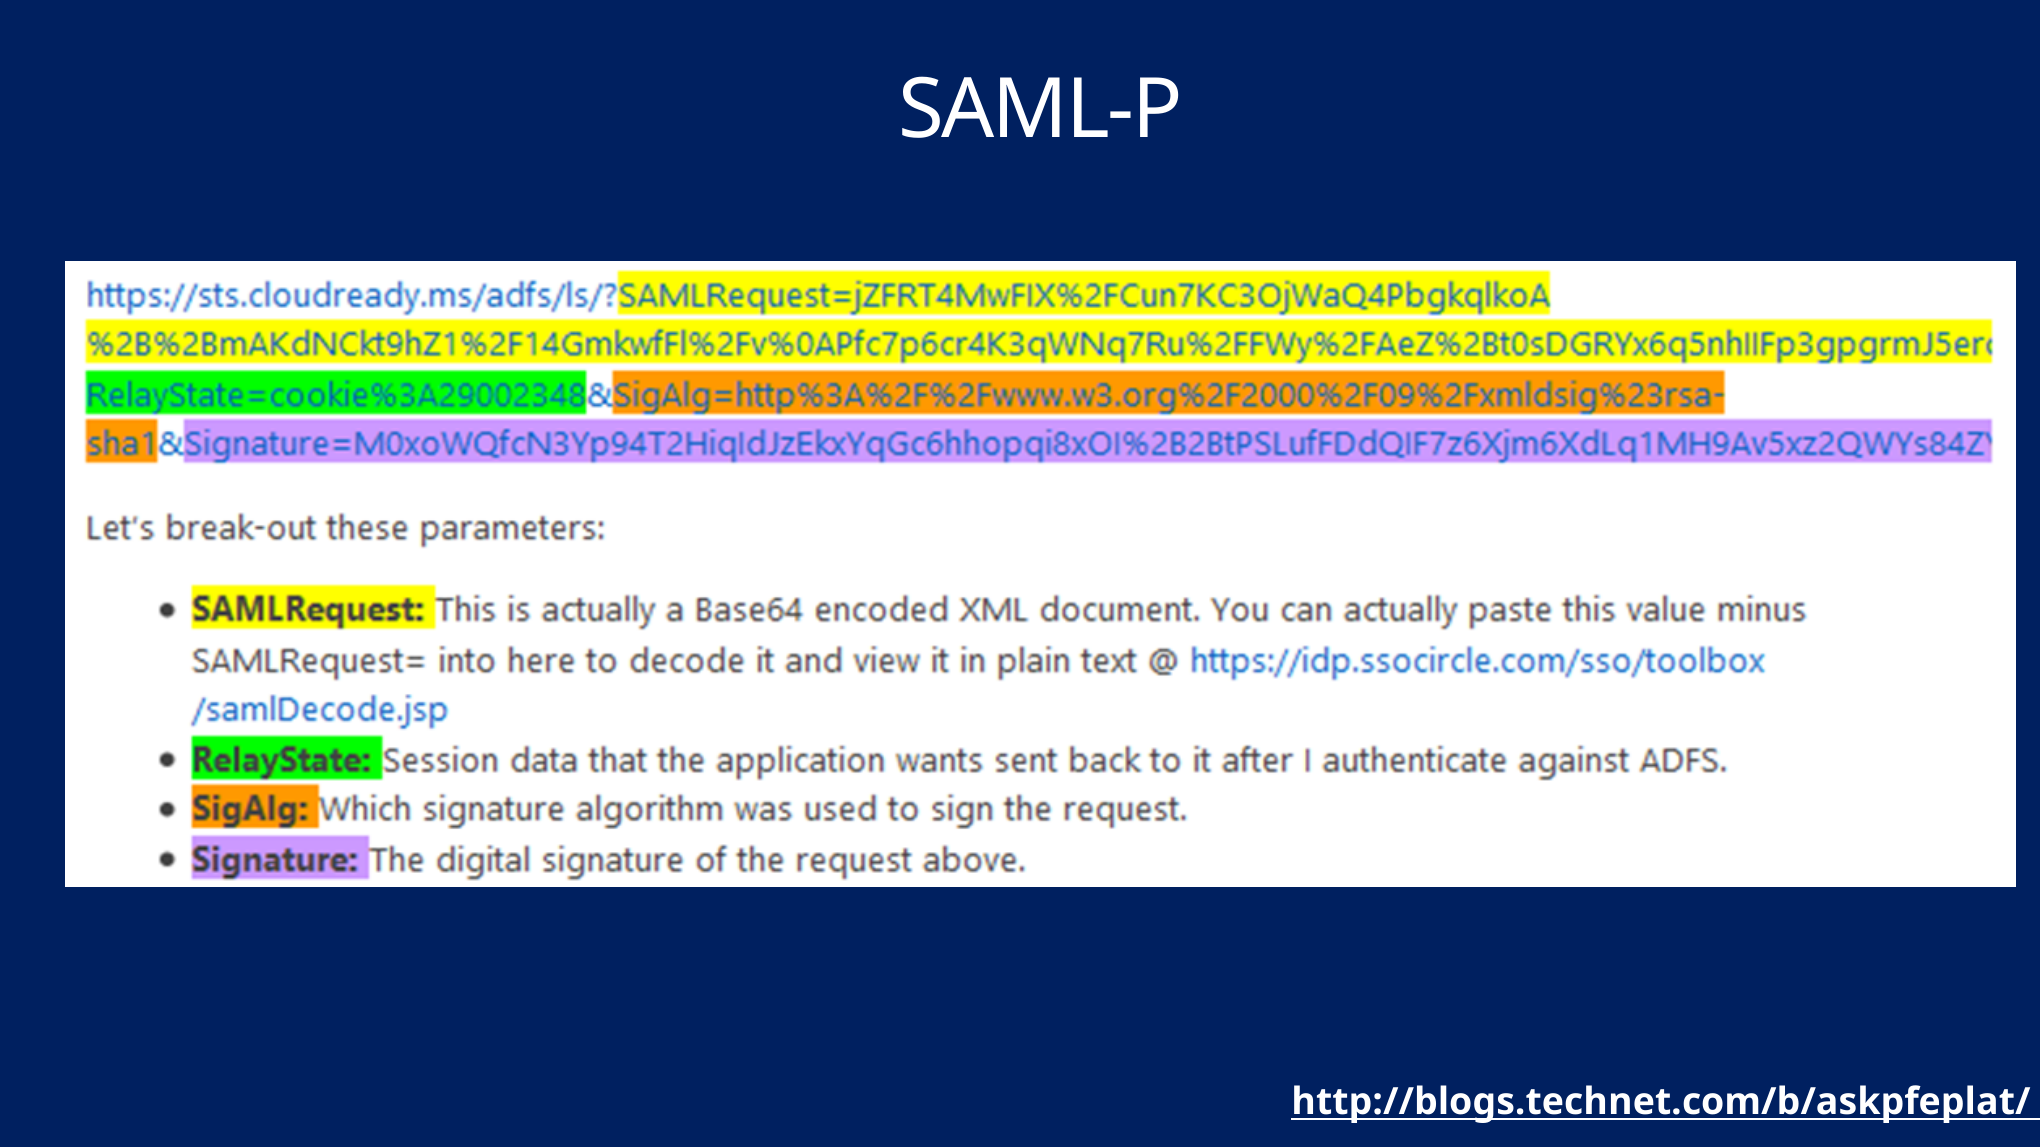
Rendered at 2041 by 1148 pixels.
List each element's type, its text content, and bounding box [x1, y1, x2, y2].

picture [64, 260, 2016, 887]
title SAML-P [65, 50, 2016, 202]
text_box http://blogs.technet.com/b/askpfeplat/ [1276, 1069, 2041, 1130]
